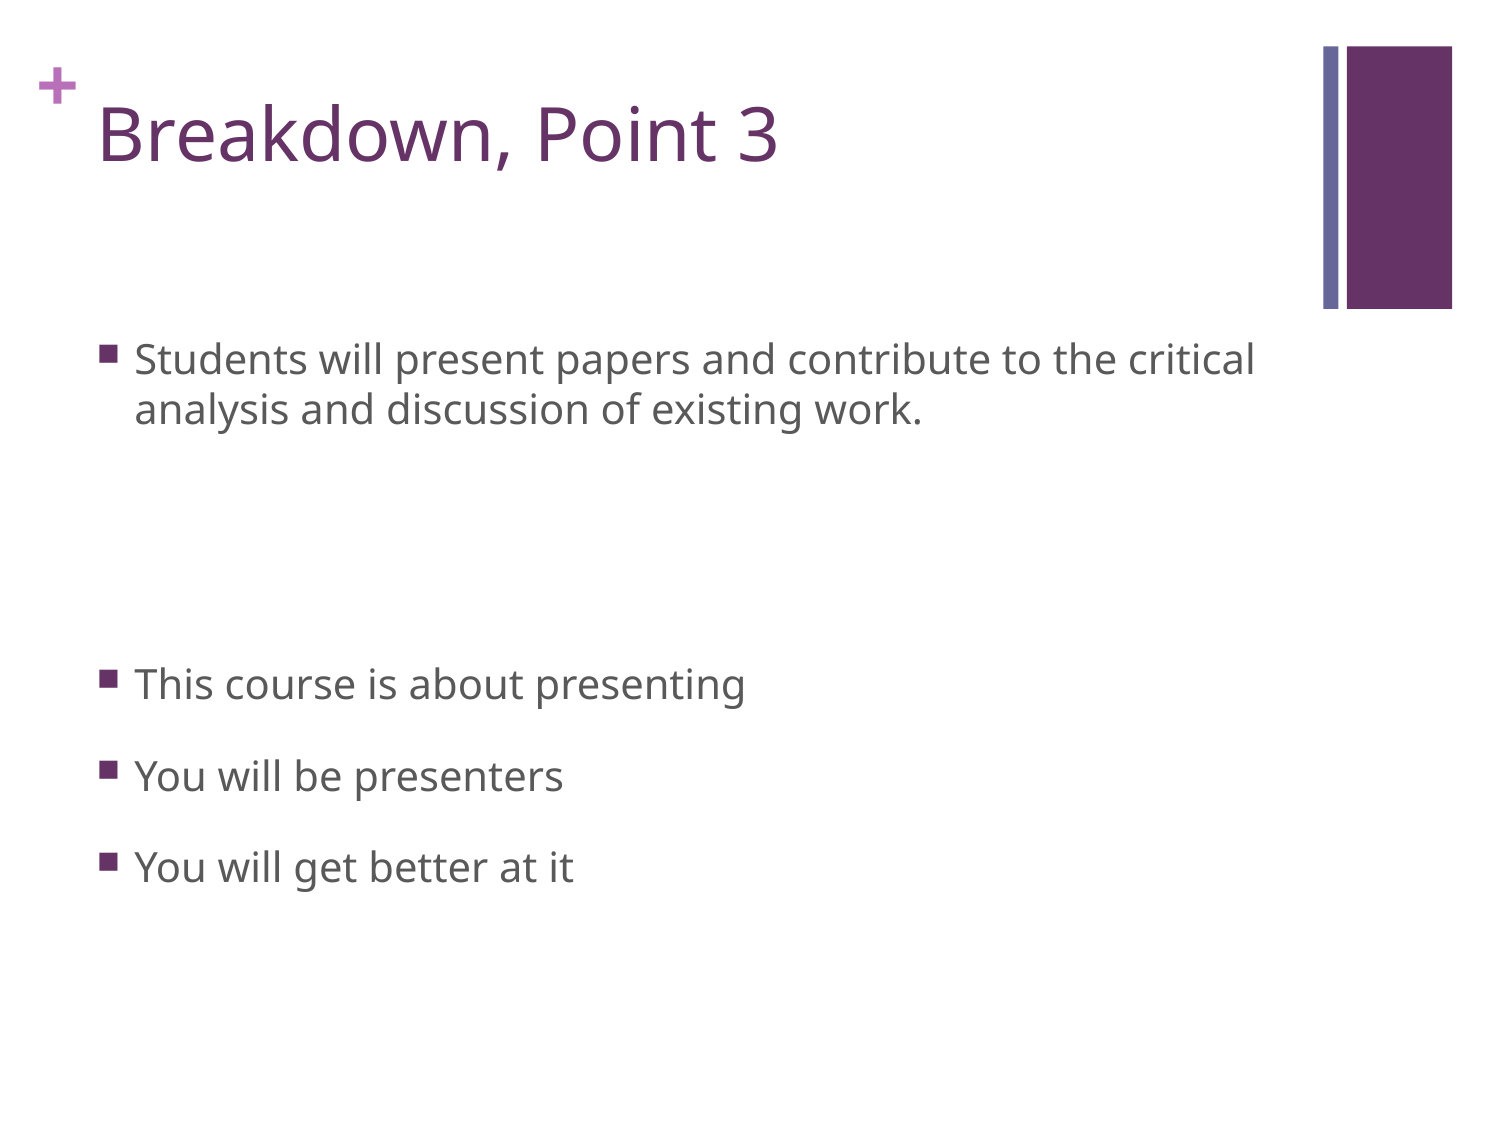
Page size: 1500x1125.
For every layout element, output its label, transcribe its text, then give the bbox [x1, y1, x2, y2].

list Students will present papers and contribute to the critical analysis and discussion of existing work. This course is about presenting You will be presenters You will get better at it [81, 324, 1322, 1005]
title Breakdown, Point 3 [81, 79, 1322, 263]
